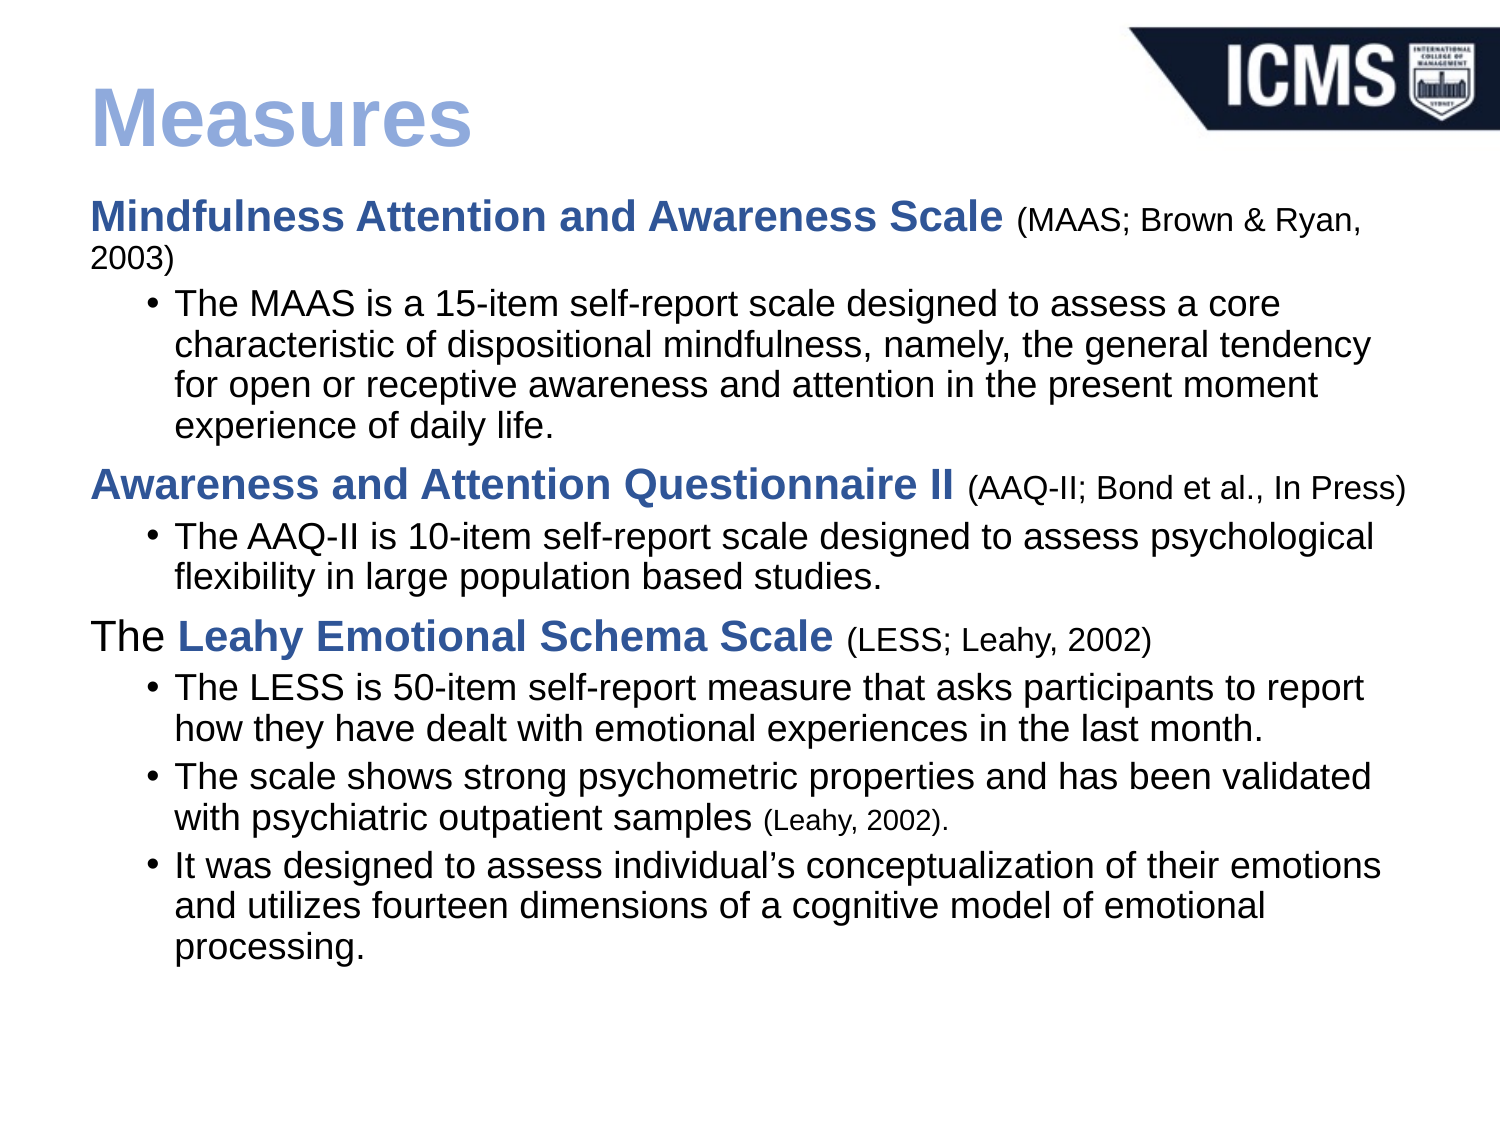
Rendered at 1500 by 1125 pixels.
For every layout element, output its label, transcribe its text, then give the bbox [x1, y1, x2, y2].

title Measures [75, 40, 1427, 199]
picture [0, 0, 1500, 181]
list Mindfulness Attention and Awareness Scale (MAAS; Brown & Ryan, 2003) The MAAS is a 15-item self-report scale designed to assess a core characteristic of dispositional mindfulness, namely, the general tendency for open or receptive awareness and attention in the present moment experience of daily life. Awareness and Attention Questionnaire II (AAQ-II; Bond et al., In Press) The AAQ-II is 10-item self-report scale designed to assess psychological flexibility in large population based studies. The Leahy Emotional Schema Scale (LESS; Leahy, 2002) The LESS is 50-item self-report measure that asks participants to report how they have dealt with emotional experiences in the last month. The scale shows strong psychometric properties and has been validated with psychiatric outpatient samples (Leahy, 2002). It was designed to assess individual’s conceptualization of their emotions and utilizes fourteen dimensions of a cognitive model of emotional processing. [75, 185, 1425, 1027]
